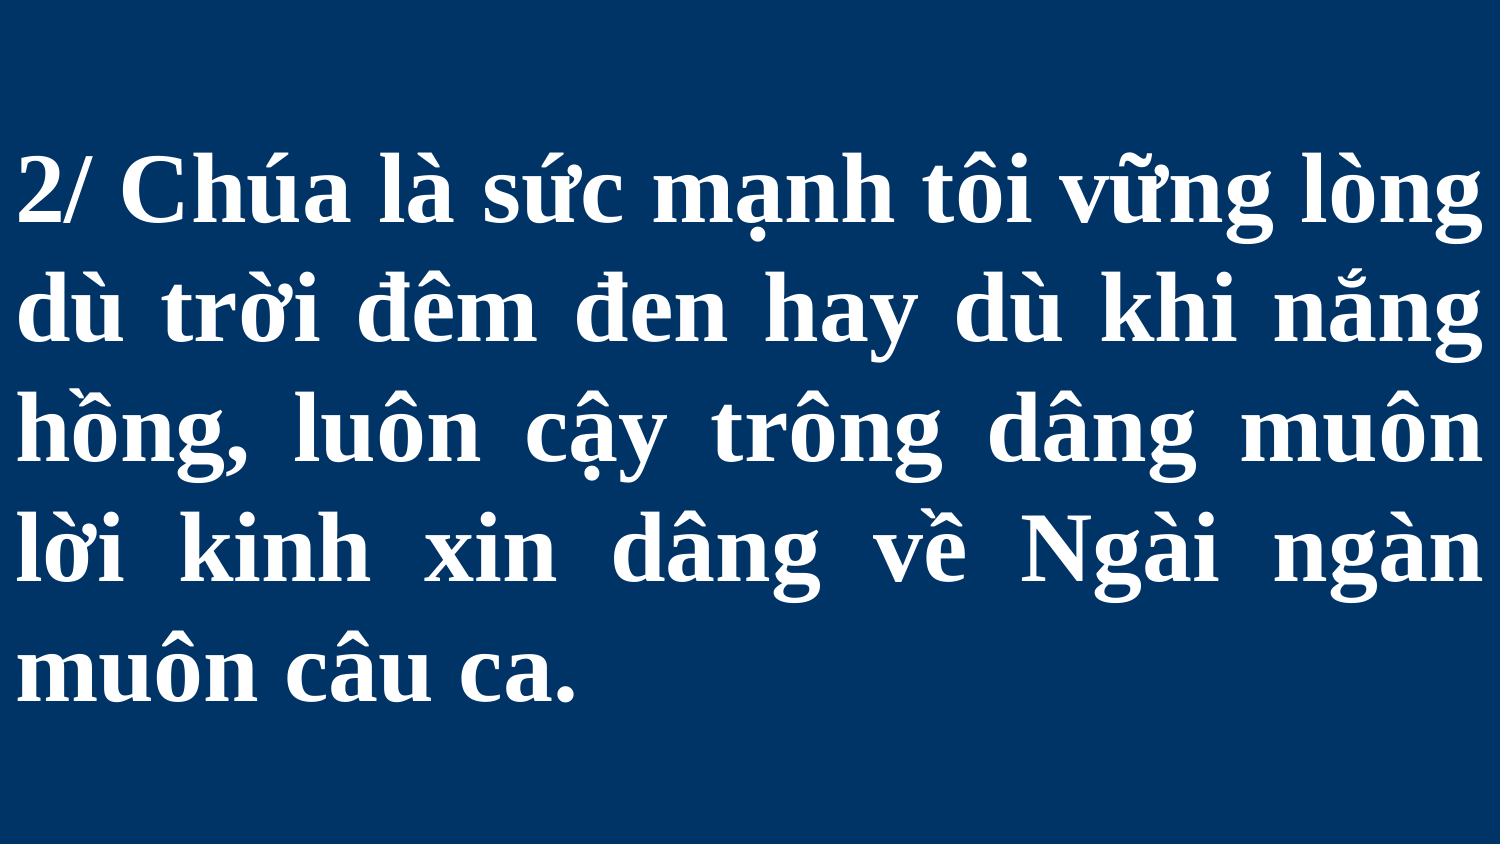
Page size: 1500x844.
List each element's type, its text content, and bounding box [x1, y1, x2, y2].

title 2/ Chúa là sức mạnh tôi vững lòng dù trời đêm đen hay dù khi nắng hồng, luôn cậy trông dâng muôn lời kinh xin dâng về Ngài ngàn muôn câu ca. [0, 0, 1500, 844]
